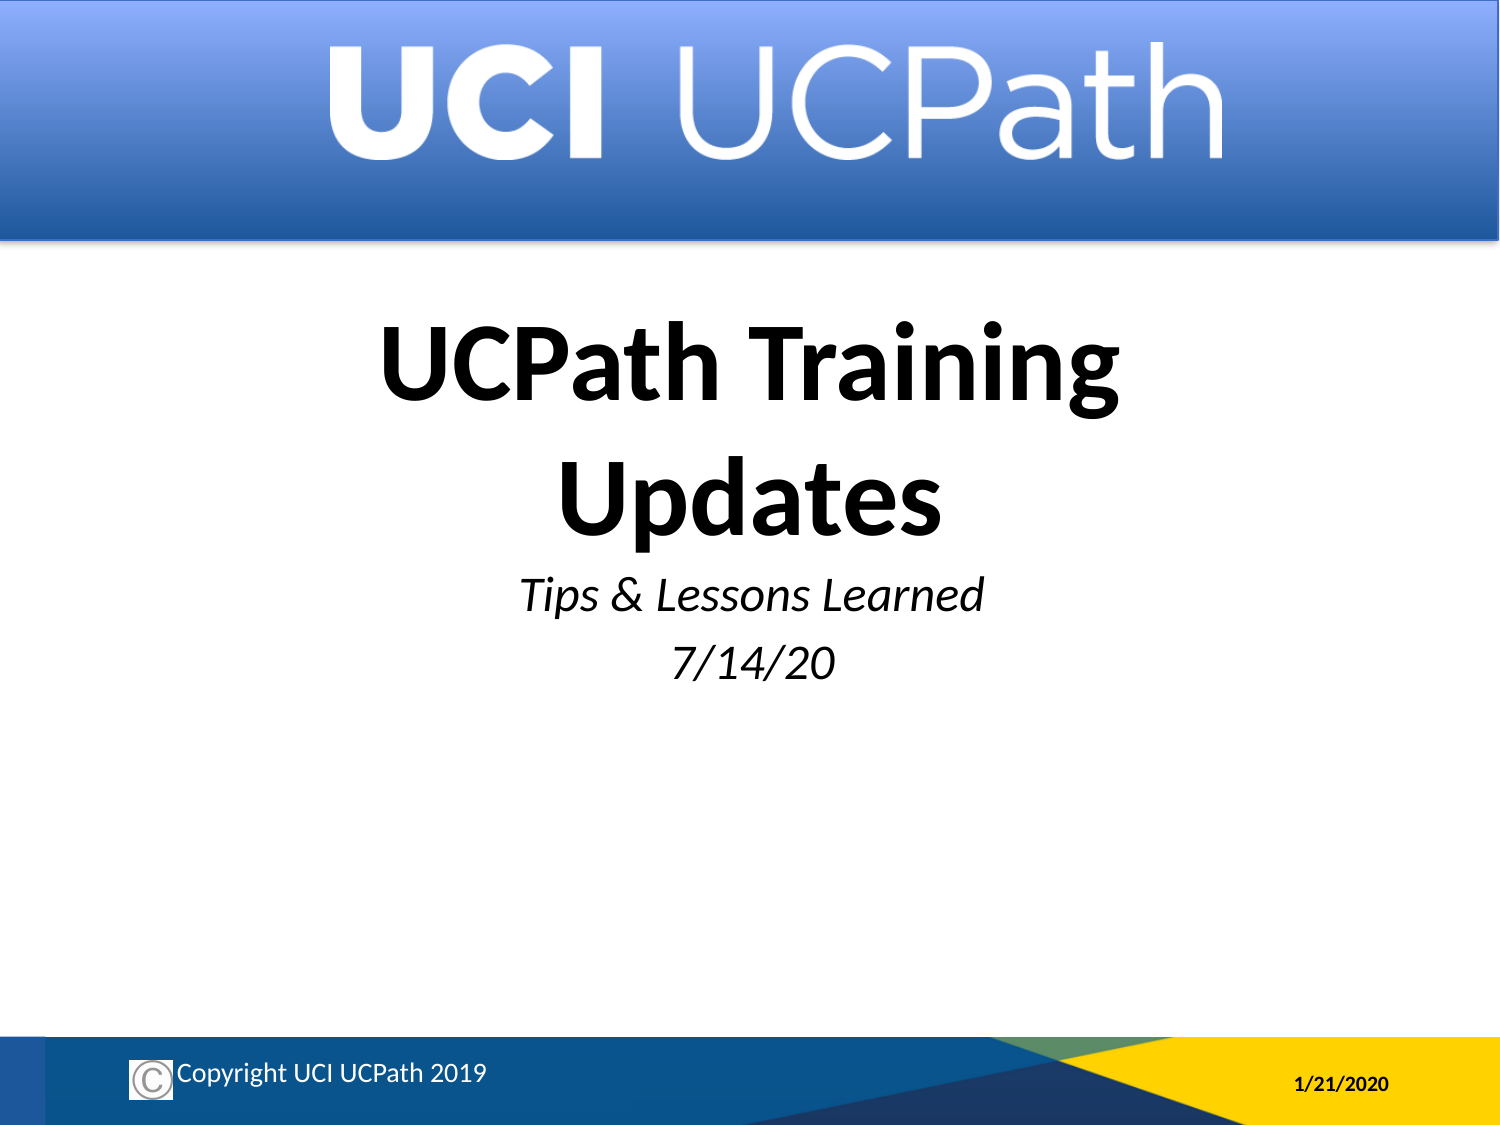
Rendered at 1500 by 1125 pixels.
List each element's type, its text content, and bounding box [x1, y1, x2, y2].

picture [46, 1037, 1500, 1125]
text_box UCPath Training Updates [187, 276, 1313, 554]
picture [330, 42, 1222, 160]
subtitle Tips & Lessons Learned 7/14/20 [187, 554, 1313, 759]
